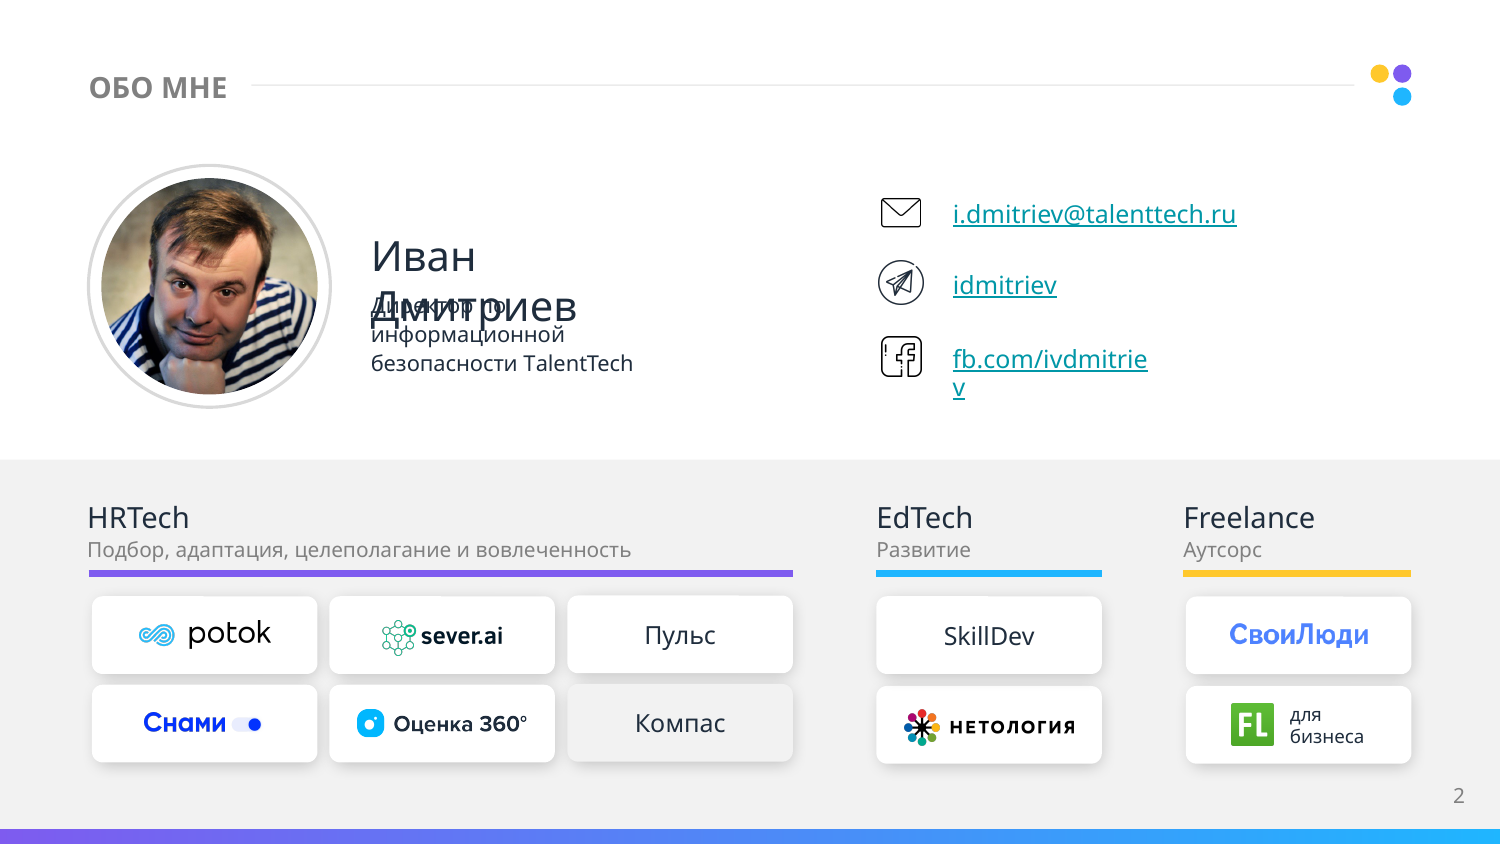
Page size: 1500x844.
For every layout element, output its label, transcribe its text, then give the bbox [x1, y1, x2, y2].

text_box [567, 683, 794, 762]
text_box [1183, 594, 1414, 677]
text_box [91, 596, 318, 675]
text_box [329, 596, 556, 675]
text_box [874, 684, 1104, 766]
text_box Иван Дмитриев [370, 229, 688, 289]
text_box SkillDev [909, 620, 1070, 651]
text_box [567, 595, 794, 674]
text_box fb.com/ivdmitriev [952, 339, 1158, 378]
text_box Подбор, адаптация, целеполагание и вовлеченность [87, 539, 707, 562]
text_box [0, 829, 1500, 844]
text_box HRTech [87, 502, 311, 535]
text_box EdTech [876, 502, 1100, 535]
text_box [1183, 683, 1414, 766]
text_box i.dmitriev@talenttech.ru [952, 195, 1242, 233]
text_box ОБО МНЕ [88, 65, 289, 105]
picture [881, 192, 922, 233]
picture [1229, 623, 1368, 648]
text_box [88, 165, 331, 408]
picture [904, 708, 1075, 746]
text_box Директор по информационной безопасности ТalentTech [370, 289, 707, 376]
text_box [874, 594, 1104, 677]
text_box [329, 684, 556, 763]
text_box Freelance [1183, 502, 1407, 535]
picture [880, 336, 922, 377]
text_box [1370, 64, 1412, 106]
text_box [1231, 703, 1367, 746]
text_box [91, 684, 318, 763]
text_box idmitriev [952, 265, 1105, 304]
text_box Развитие [876, 539, 1137, 562]
slide_number 2 [1389, 764, 1480, 829]
text_box Аутсорс [1183, 539, 1444, 562]
text_box [0, 458, 1500, 829]
picture [878, 259, 924, 306]
